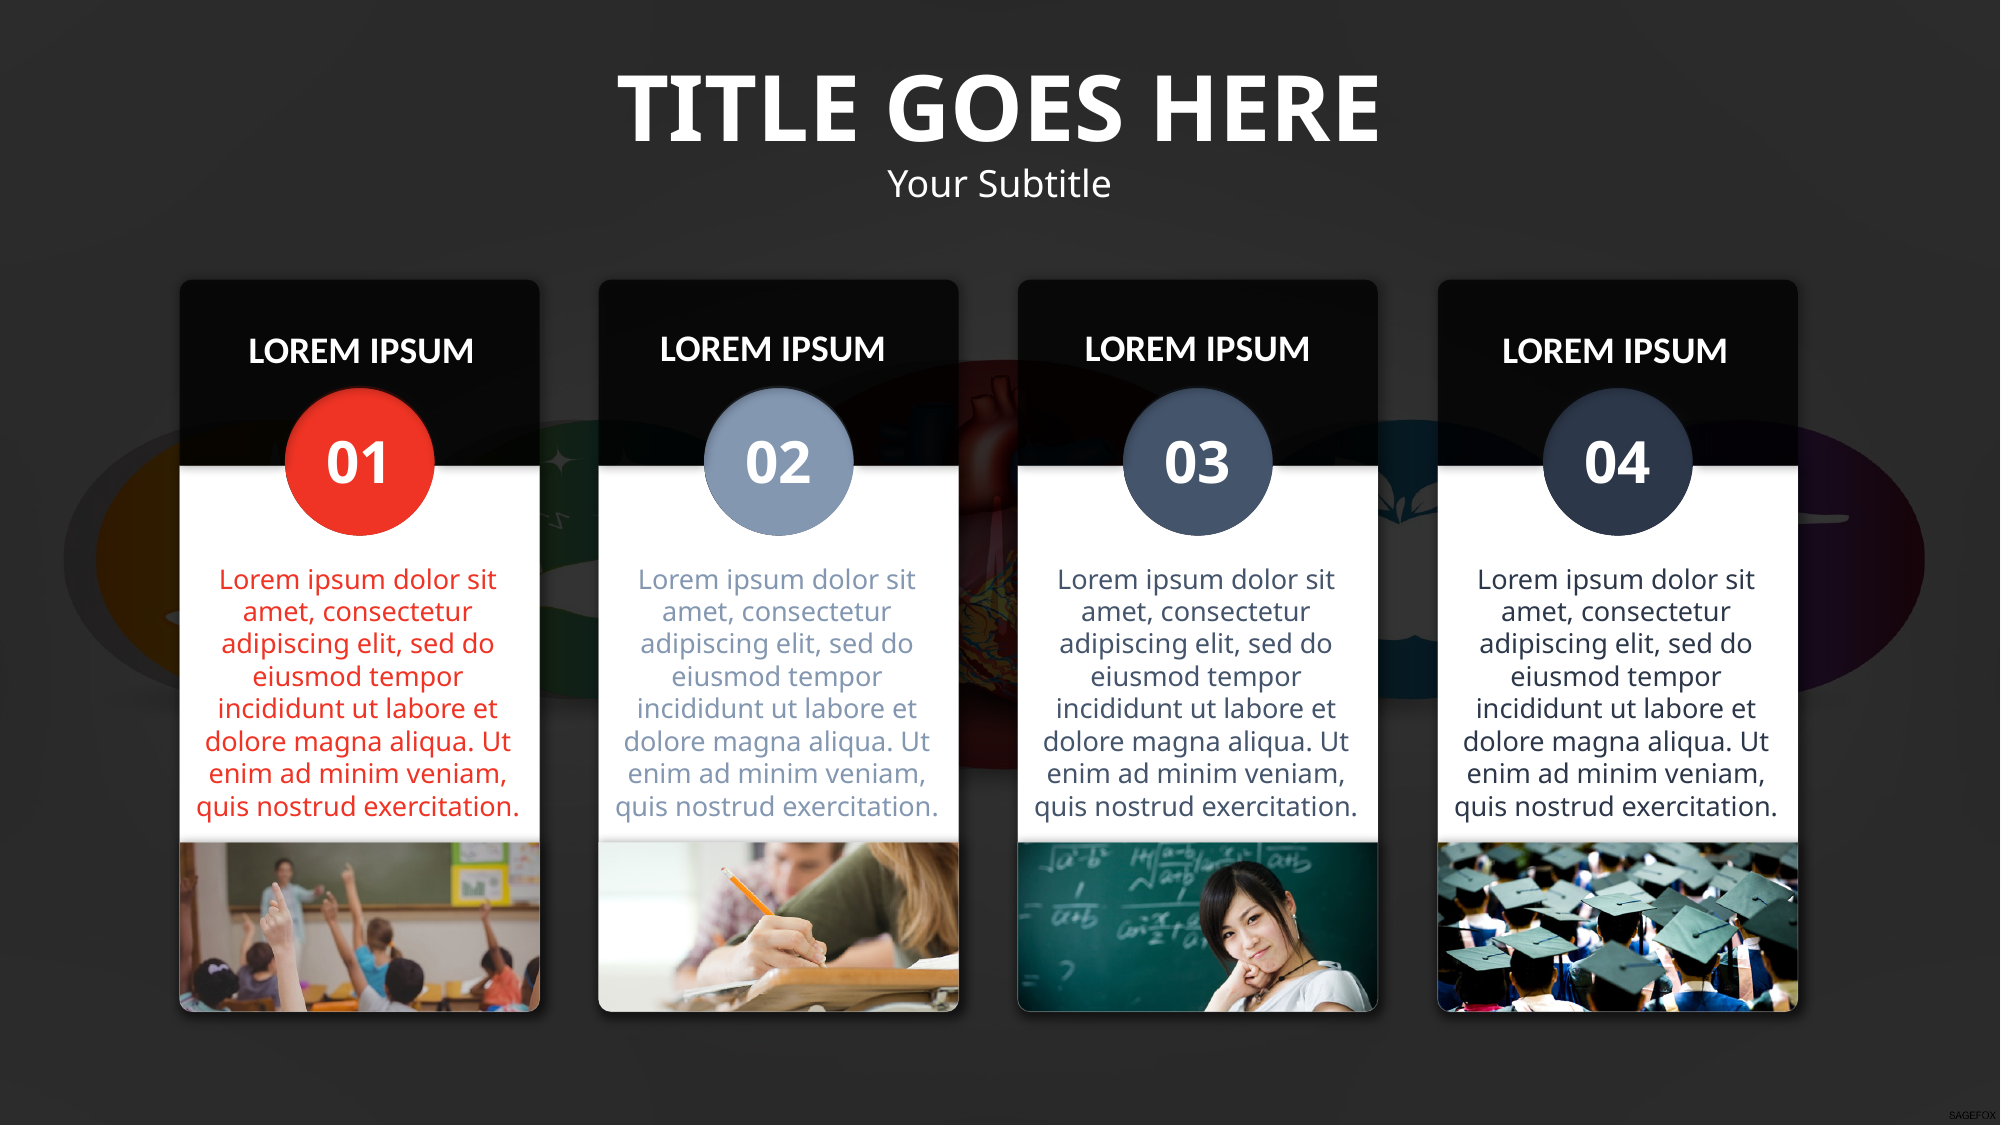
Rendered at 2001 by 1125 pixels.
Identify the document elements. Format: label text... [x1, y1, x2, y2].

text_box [1017, 279, 1378, 466]
text_box [1436, 470, 1799, 836]
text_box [1435, 279, 1798, 466]
text_box Lorem ipsum dolor sit amet, consectetur adipiscing elit, sed do eiusmod tempor incididunt ut labore et dolore magna aliqua. Ut enim ad minim veniam, quis nostrud exercitation. [1016, 554, 1376, 830]
text_box 03 [1123, 466, 1274, 537]
text_box 02 [704, 466, 855, 537]
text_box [593, 279, 959, 466]
text_box TITLE GOES HERE Your Subtitle [548, 42, 1452, 212]
text_box Lorem ipsum dolor sit amet, consectetur adipiscing elit, sed do eiusmod tempor incididunt ut labore et dolore magna aliqua. Ut enim ad minim veniam, quis nostrud exercitation. [597, 554, 957, 830]
text_box 01 [285, 466, 436, 537]
text_box [1436, 841, 1799, 1013]
picture [0, 0, 2001, 1125]
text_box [179, 279, 542, 466]
text_box [178, 470, 541, 835]
text_box [597, 470, 960, 835]
text_box [1016, 469, 1379, 836]
text_box Lorem ipsum dolor sit amet, consectetur adipiscing elit, sed do eiusmod tempor incididunt ut labore et dolore magna aliqua. Ut enim ad minim veniam, quis nostrud exercitation. [1436, 554, 1796, 830]
text_box Lorem ipsum dolor sit amet, consectetur adipiscing elit, sed do eiusmod tempor incididunt ut labore et dolore magna aliqua. Ut enim ad minim veniam, quis nostrud exercitation. [178, 554, 538, 830]
text_box [1016, 841, 1379, 1013]
text_box 04 [1543, 466, 1694, 537]
text_box [178, 841, 541, 1013]
text_box [597, 841, 960, 1013]
